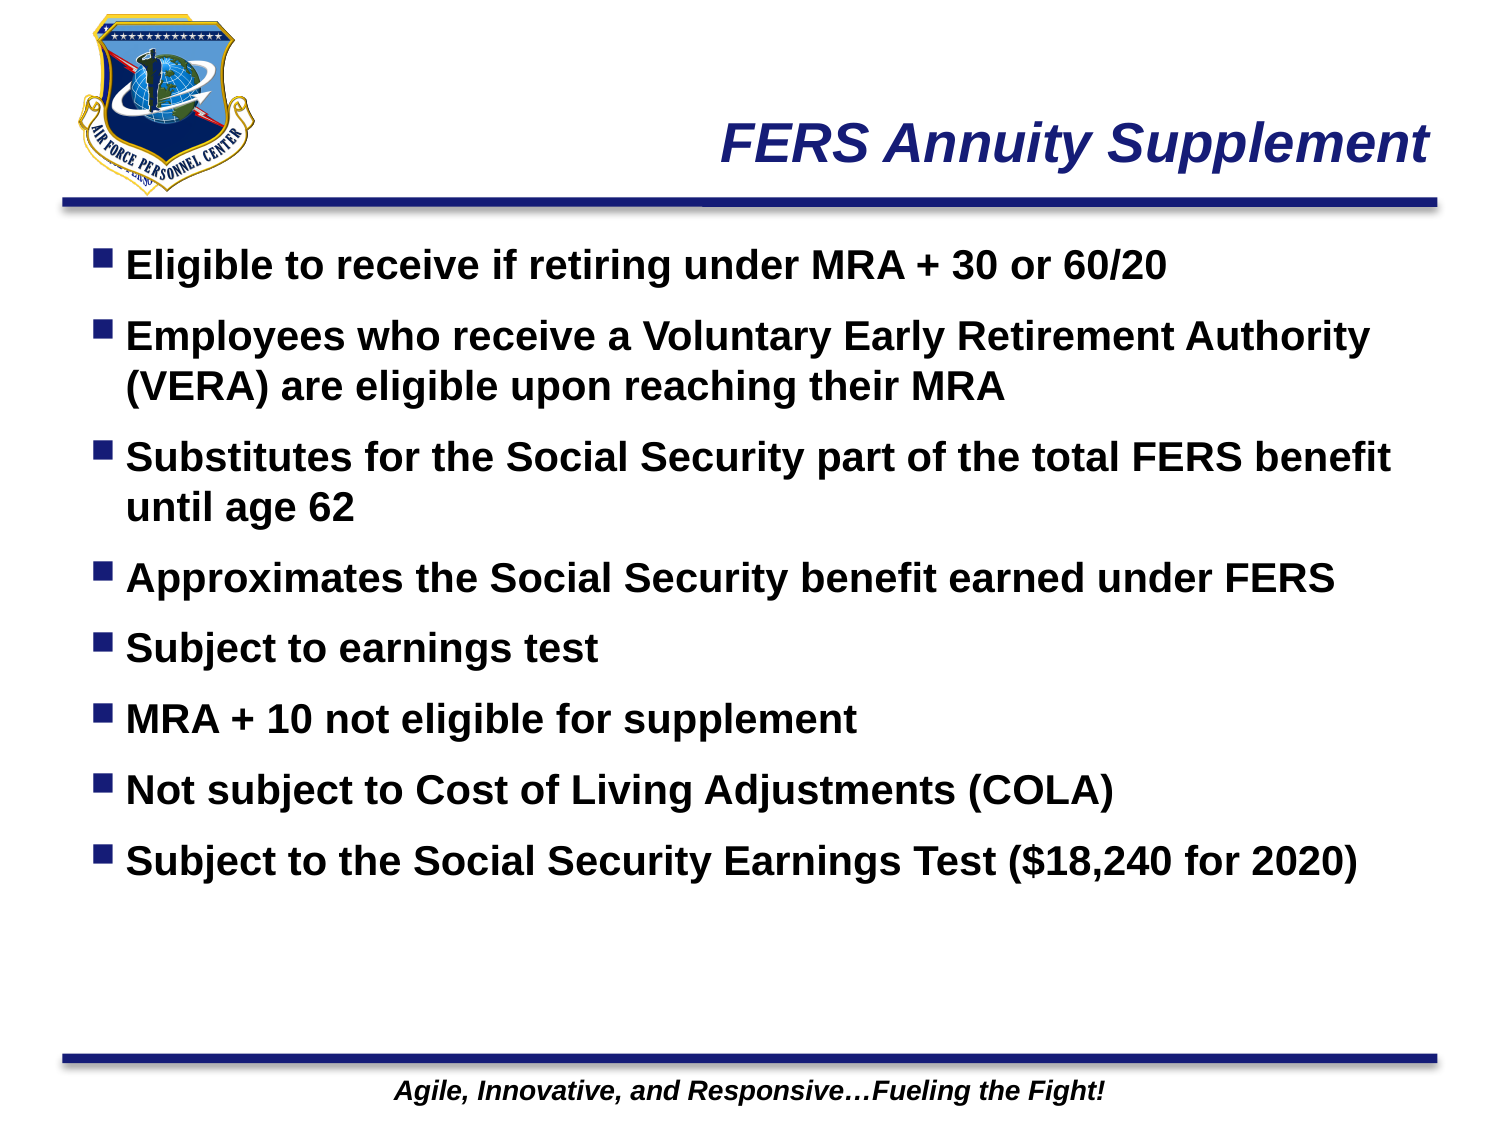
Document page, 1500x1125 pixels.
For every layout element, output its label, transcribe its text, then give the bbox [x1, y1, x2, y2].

list Eligible to receive if retiring under MRA + 30 or 60/20 Employees who receive a Voluntary Early Retirement Authority (VERA) are eligible upon reaching their MRA Substitutes for the Social Security part of the total FERS benefit until age 62 Approximates the Social Security benefit earned under FERS Subject to earnings test MRA + 10 not eligible for supplement Not subject to Cost of Living Adjustments (COLA) Subject to the Social Security Earnings Test ($18,240 for 2020) [75, 230, 1410, 940]
title FERS Annuity Supplement [272, 12, 1445, 200]
picture [78, 14, 255, 199]
